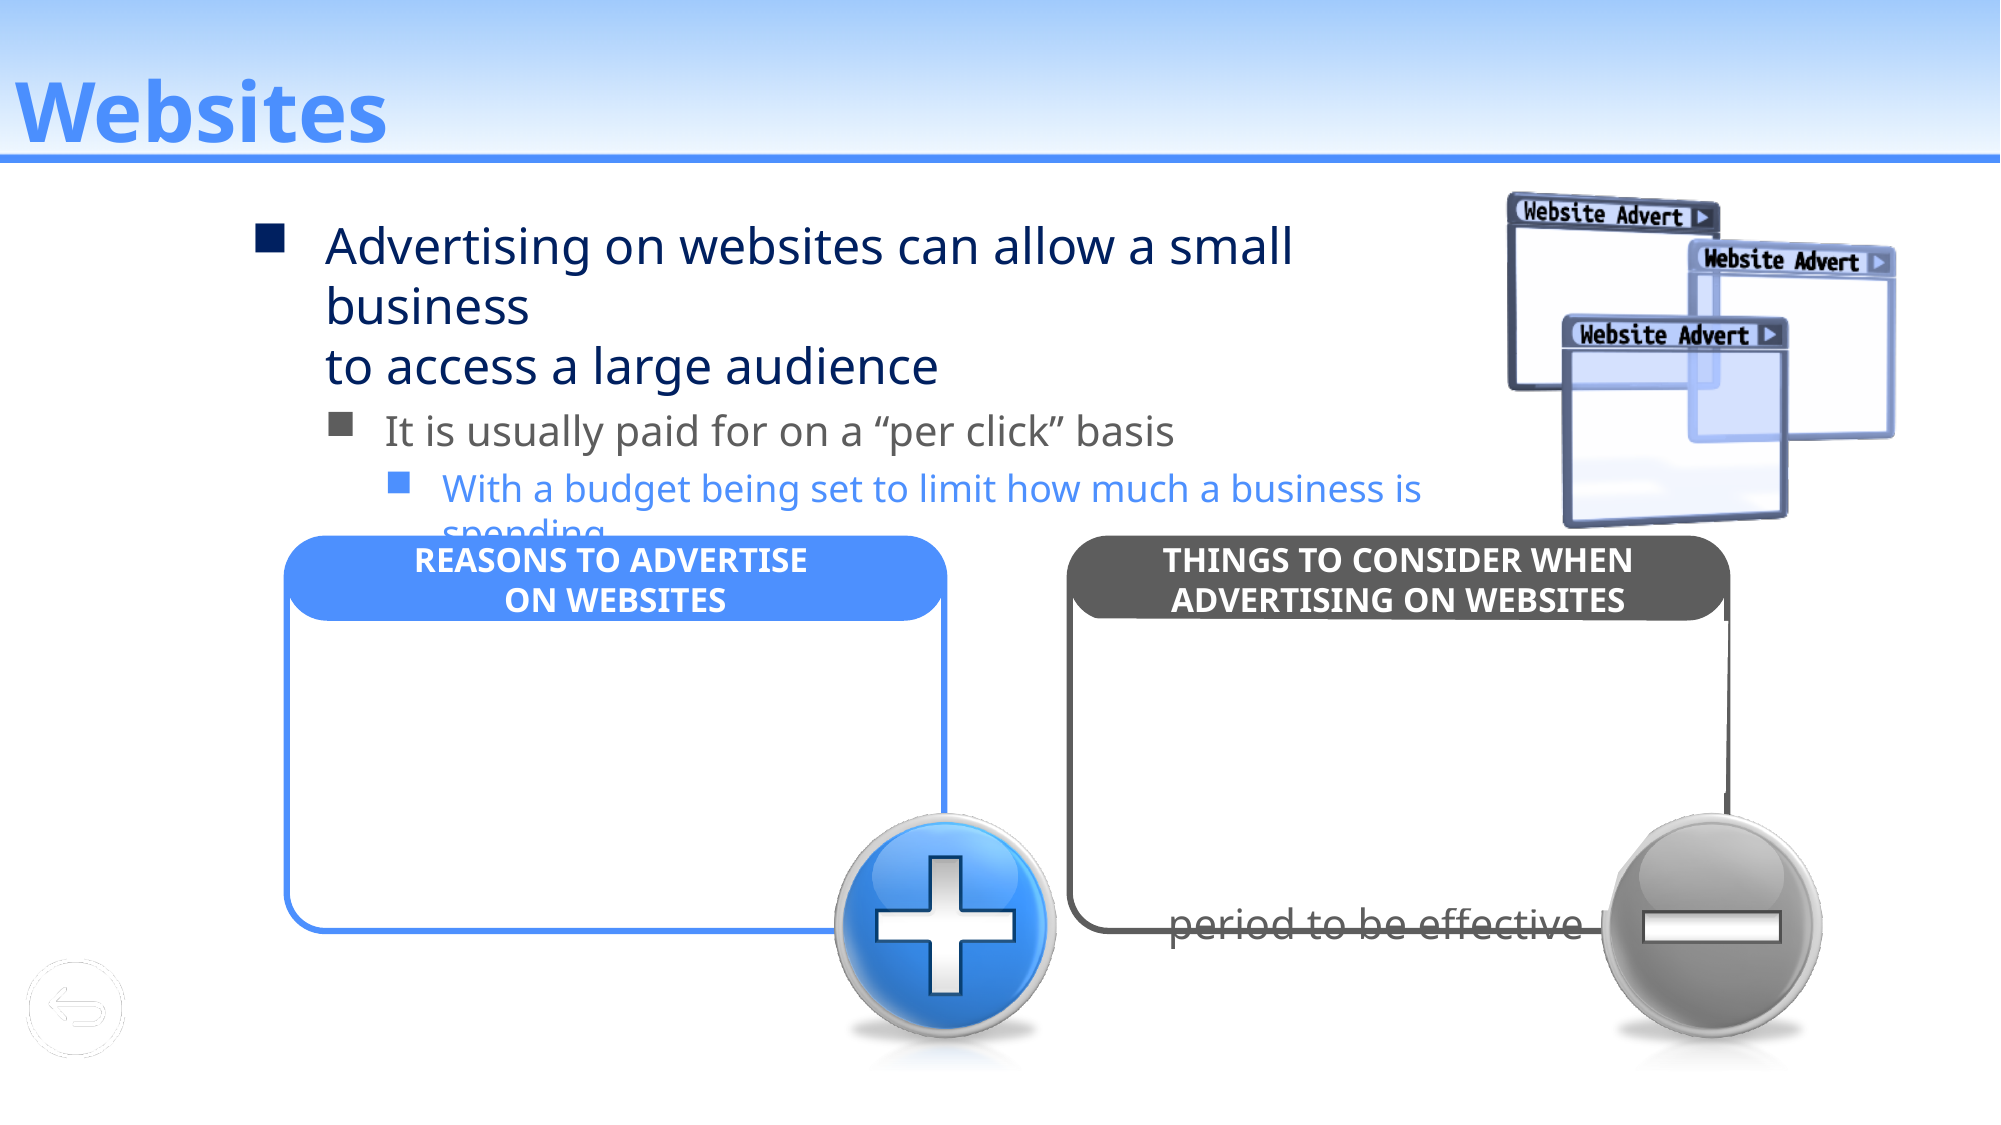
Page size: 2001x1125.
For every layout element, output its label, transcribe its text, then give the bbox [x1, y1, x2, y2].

picture [25, 958, 126, 1059]
title Websites [0, 54, 1797, 176]
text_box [1019, 518, 1844, 1073]
text_box Advertising on websites can allow a small business to access a large audience It is usually paid for on a “per click” basis With a budget being set to limit how much a business is spending [236, 206, 1428, 322]
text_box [236, 518, 1019, 1073]
picture [0, 0, 2000, 163]
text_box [1428, 180, 1994, 594]
